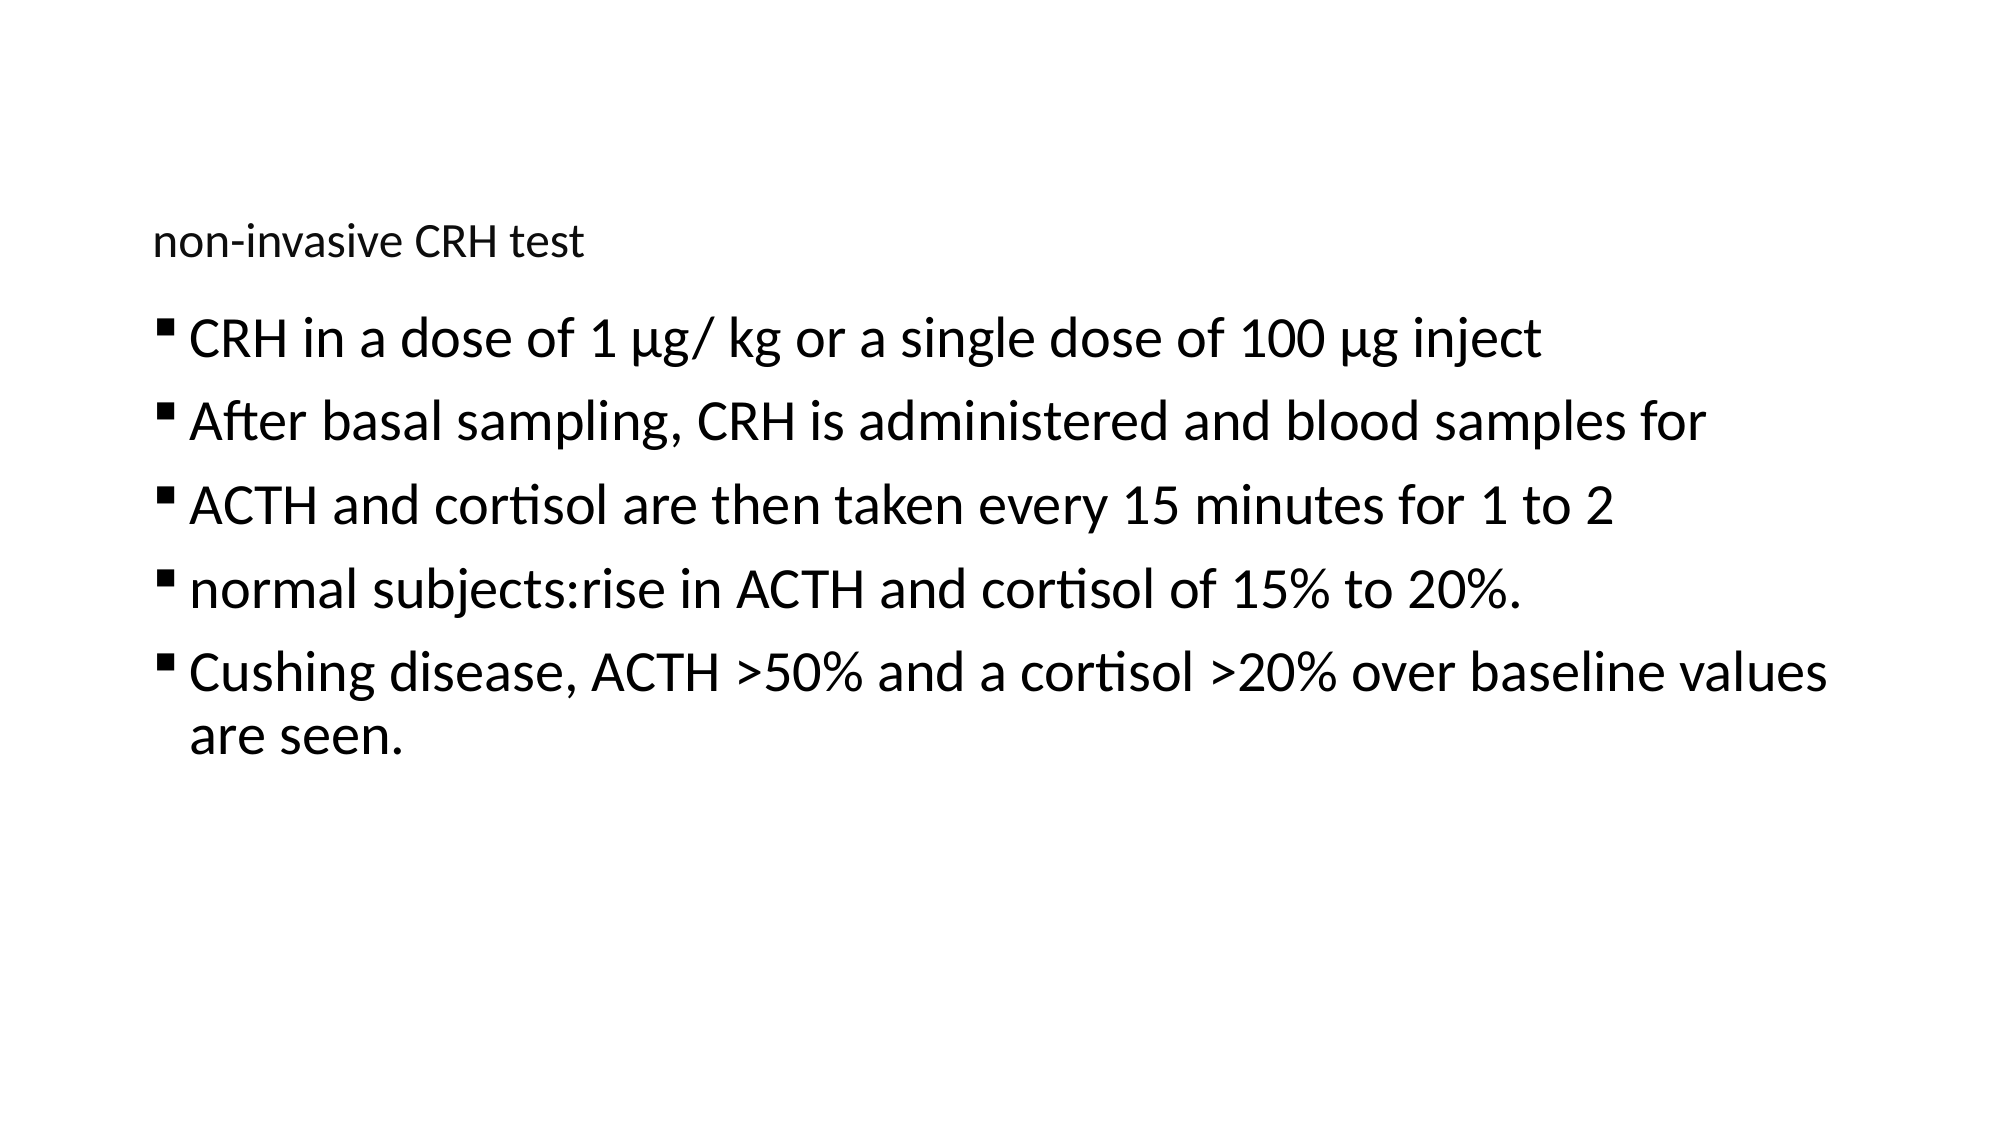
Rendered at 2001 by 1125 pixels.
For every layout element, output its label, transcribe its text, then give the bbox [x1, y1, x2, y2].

list CRH in a dose of 1 μg/ kg or a single dose of 100 μg inject After basal sampling, CRH is administered and blood samples for ACTH and cortisol are then taken every 15 minutes for 1 to 2 normal subjects:rise in ACTH and cortisol of 15% to 20%. Cushing disease, ACTH >50% and a cortisol >20% over baseline values are seen. [137, 299, 1863, 1014]
title non-invasive CRH test [137, 59, 1863, 278]
